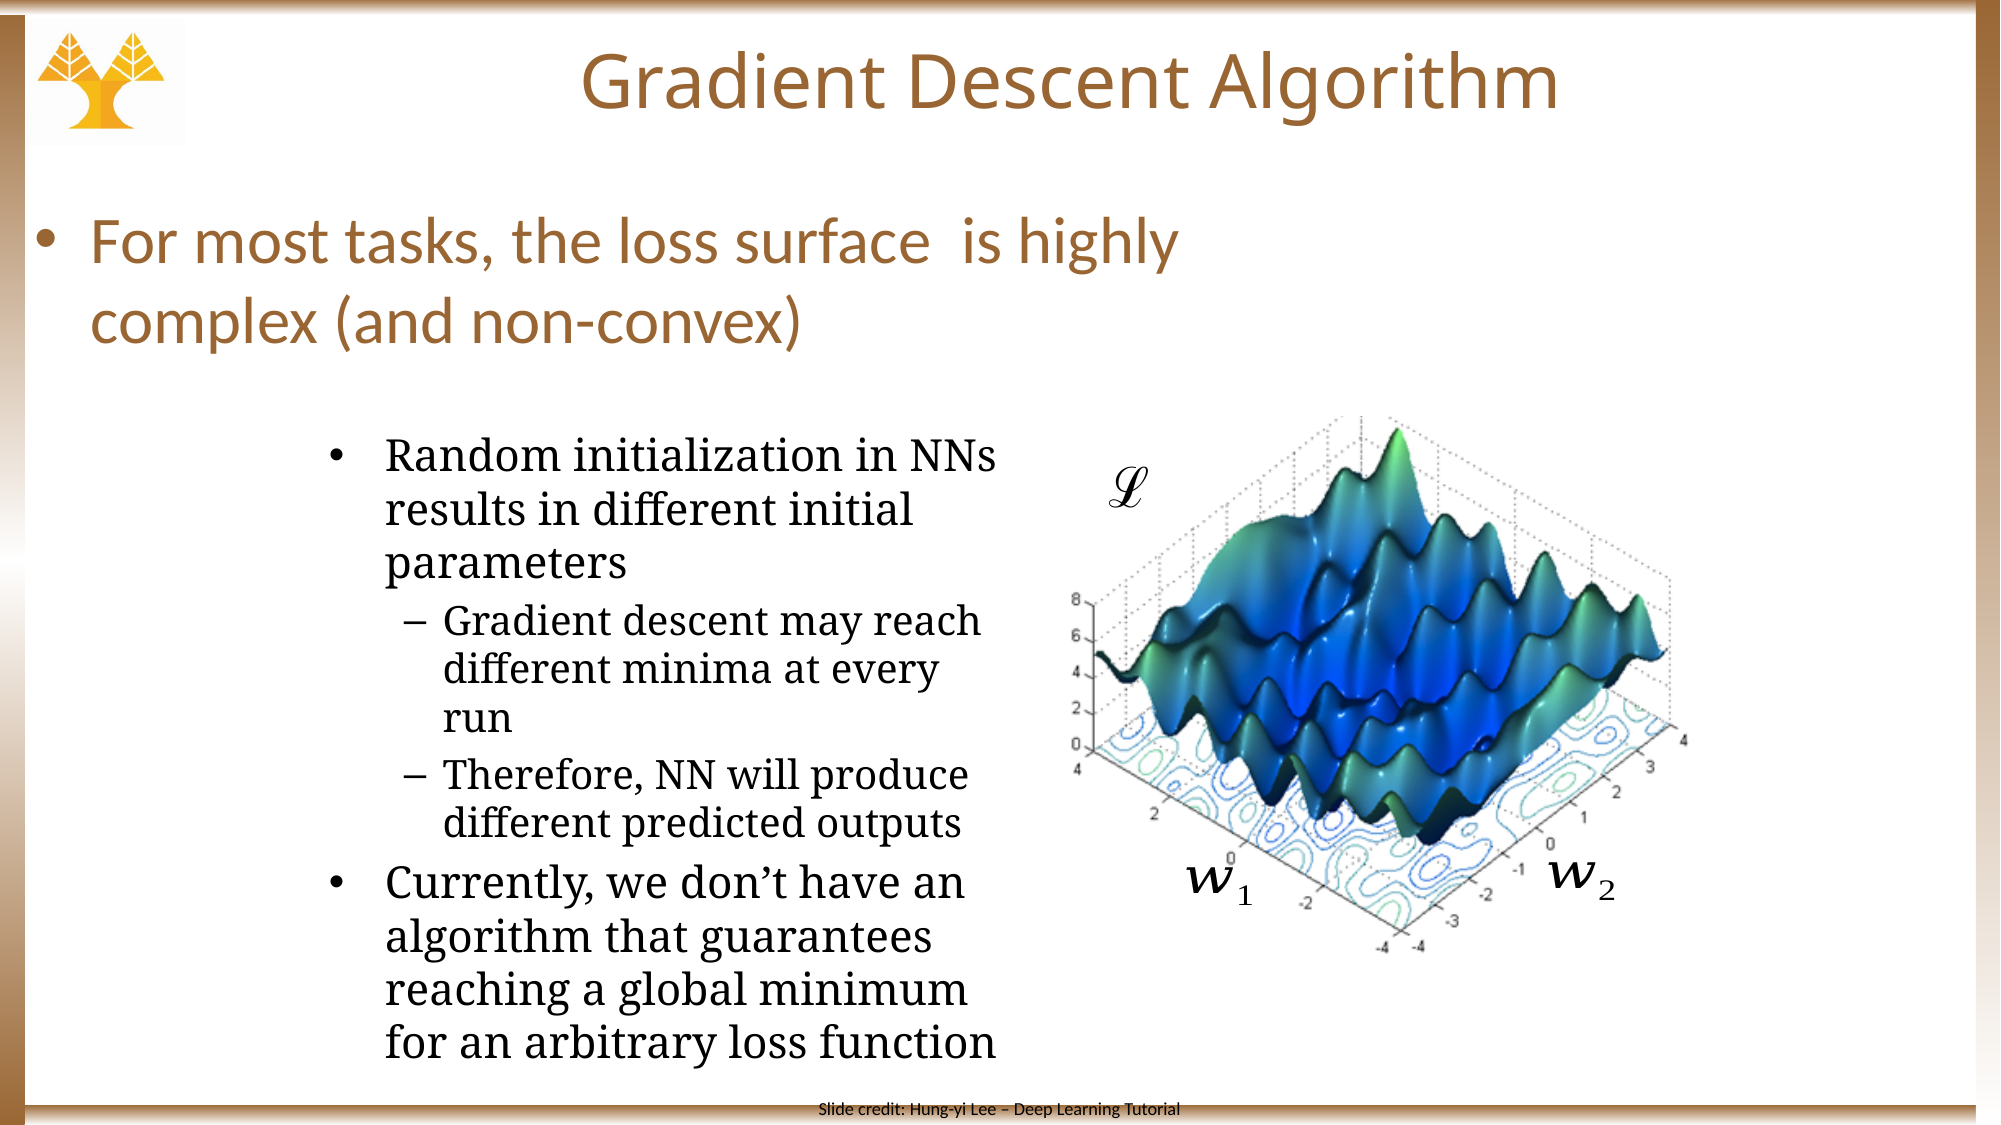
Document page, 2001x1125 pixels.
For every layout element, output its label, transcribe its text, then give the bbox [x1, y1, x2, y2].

picture [27, 19, 185, 146]
title Gradient Descent Algorithm [181, 19, 1961, 138]
text_box Slide credit: Hung-yi Lee – Deep Learning Tutorial [499, 1089, 1501, 1125]
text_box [1041, 416, 1703, 962]
